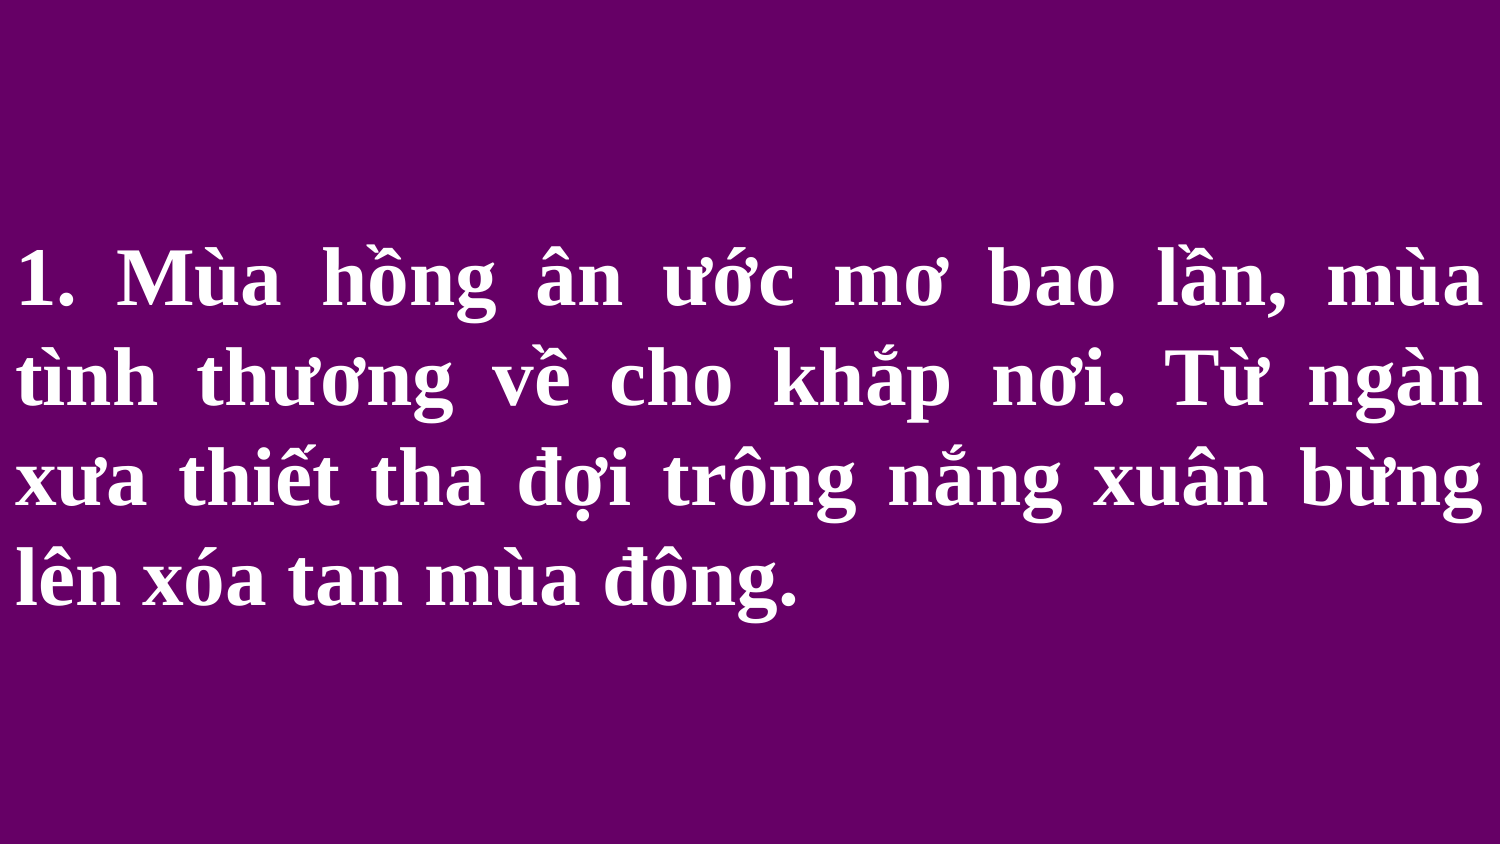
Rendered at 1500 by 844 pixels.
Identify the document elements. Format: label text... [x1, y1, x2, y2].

title 1. Mùa hồng ân ước mơ bao lần, mùa tình thương về cho khắp nơi. Từ ngàn xưa thiết tha đợi trông nắng xuân bừng lên xóa tan mùa đông. [0, 0, 1500, 844]
